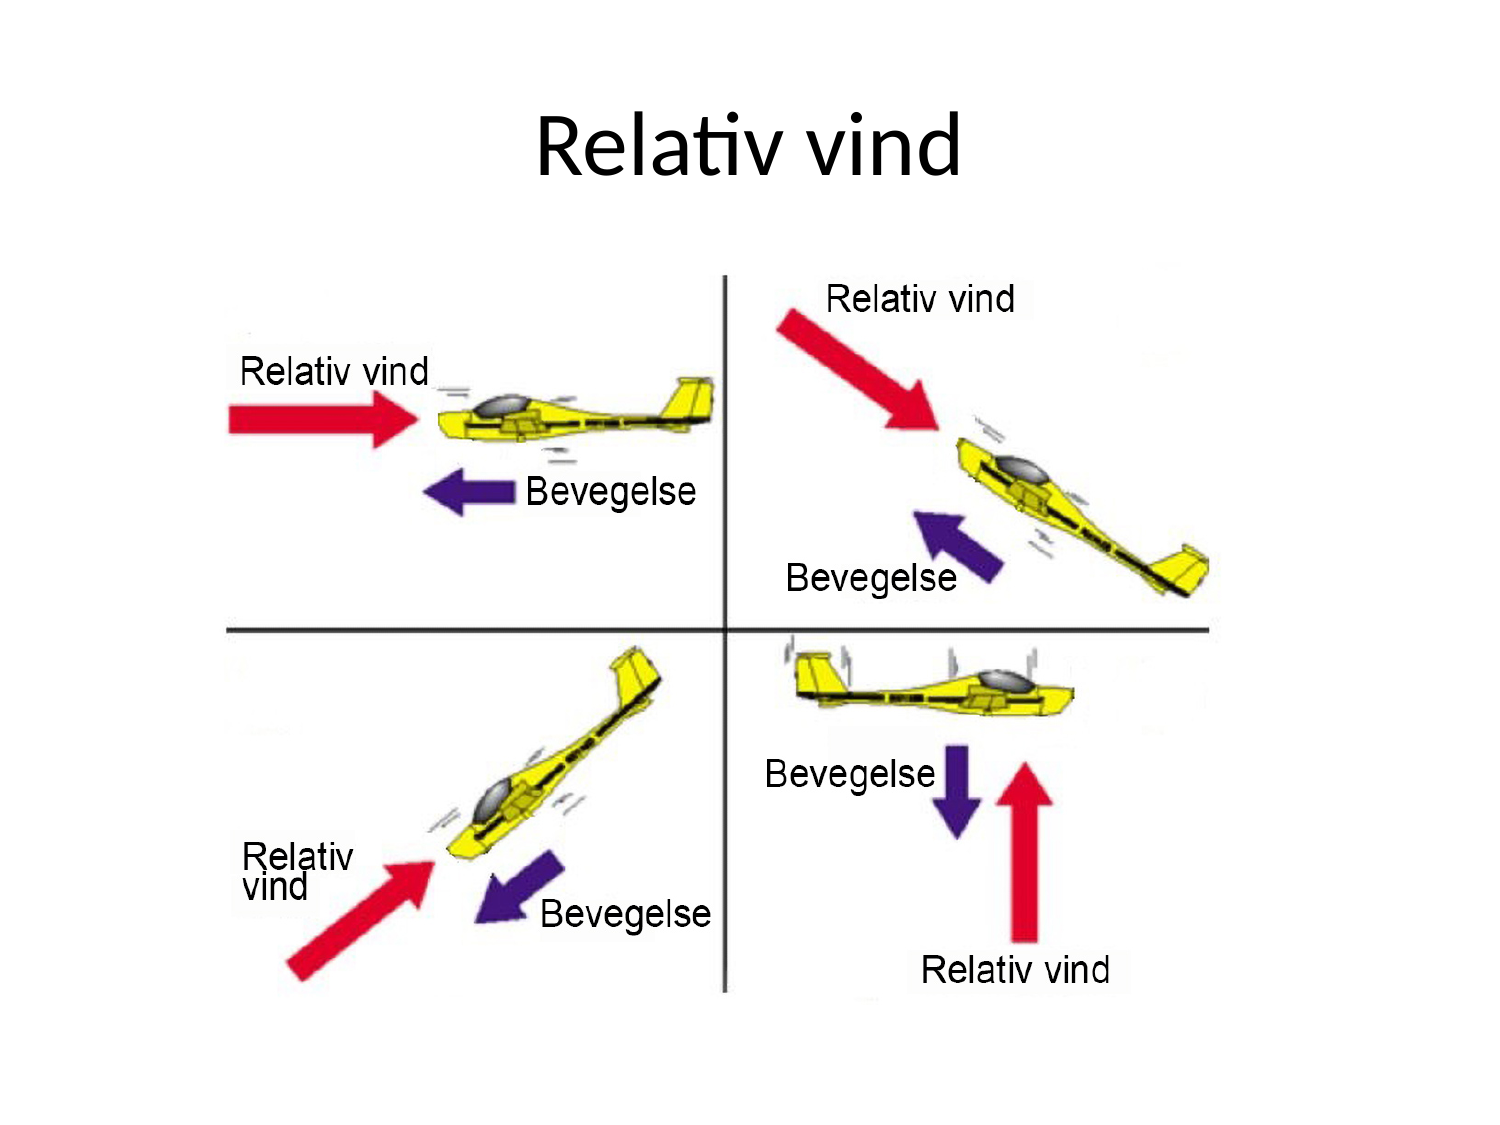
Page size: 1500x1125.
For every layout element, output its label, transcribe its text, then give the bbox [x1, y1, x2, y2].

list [197, 262, 1303, 1006]
title Relativ vind [75, 45, 1425, 233]
